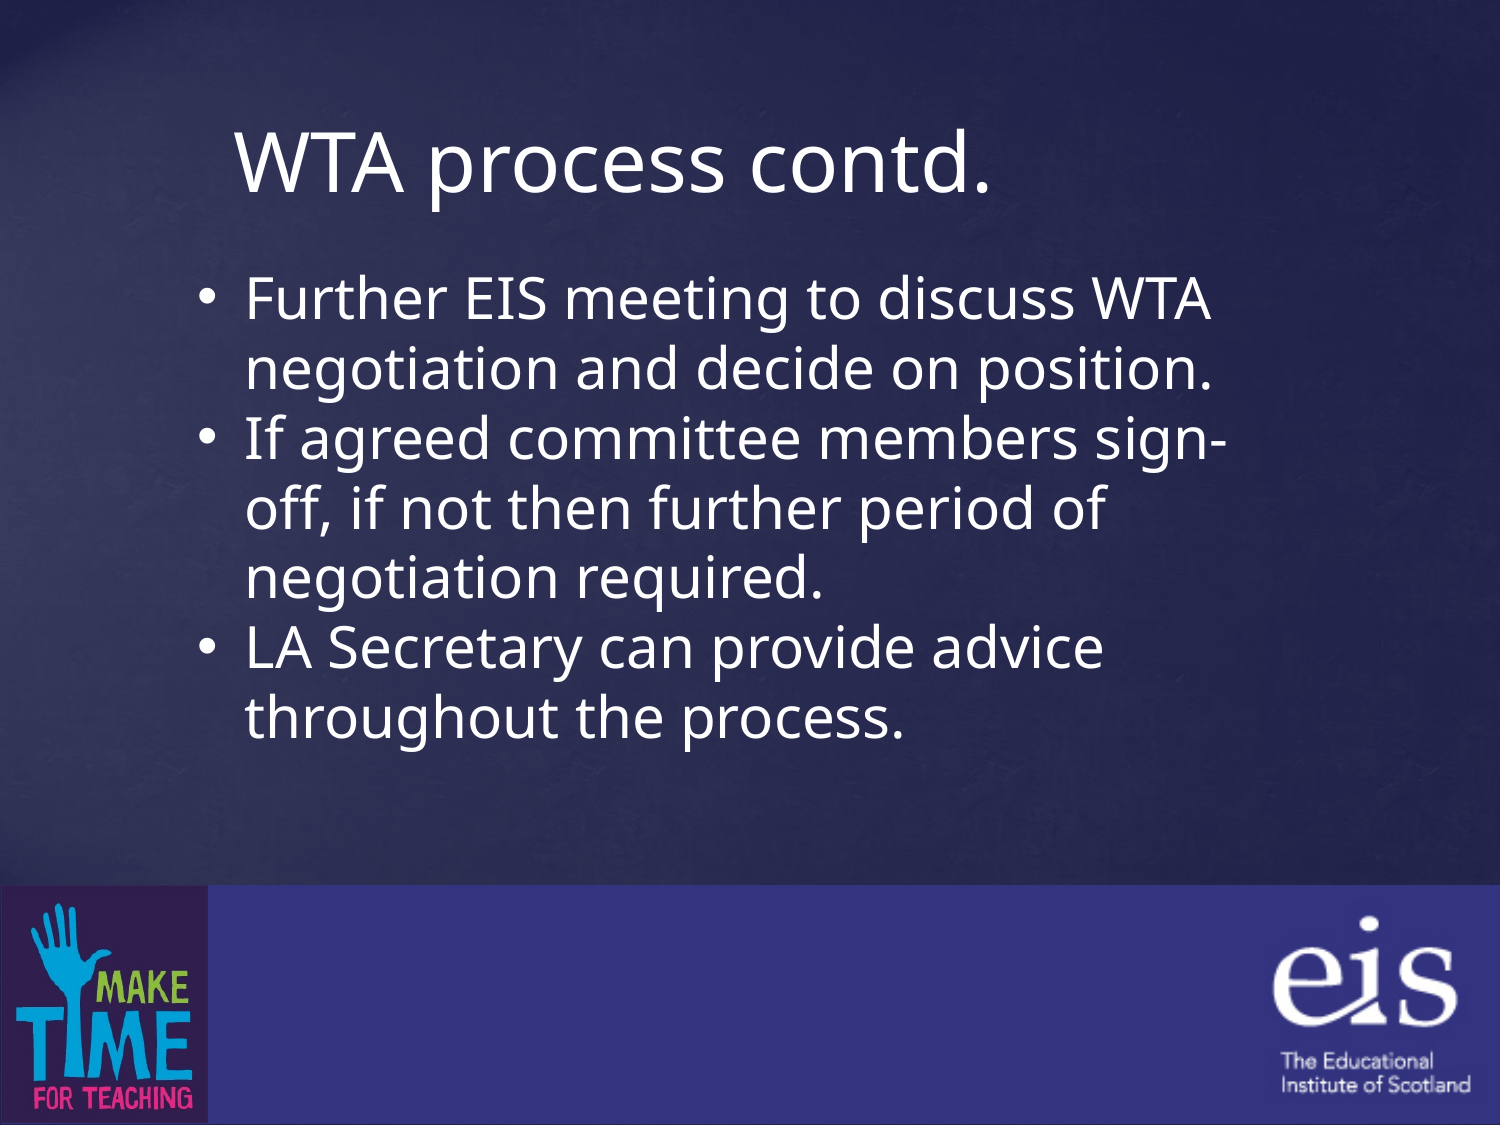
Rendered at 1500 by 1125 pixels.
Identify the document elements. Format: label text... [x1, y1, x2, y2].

picture [1, 885, 1500, 1124]
text_box WTA process contd. [218, 101, 1294, 217]
text_box Further EIS meeting to discuss WTA negotiation and decide on position. If agreed committee members sign-off, if not then further period of negotiation required. LA Secretary can provide advice throughout the process. [182, 253, 1289, 758]
